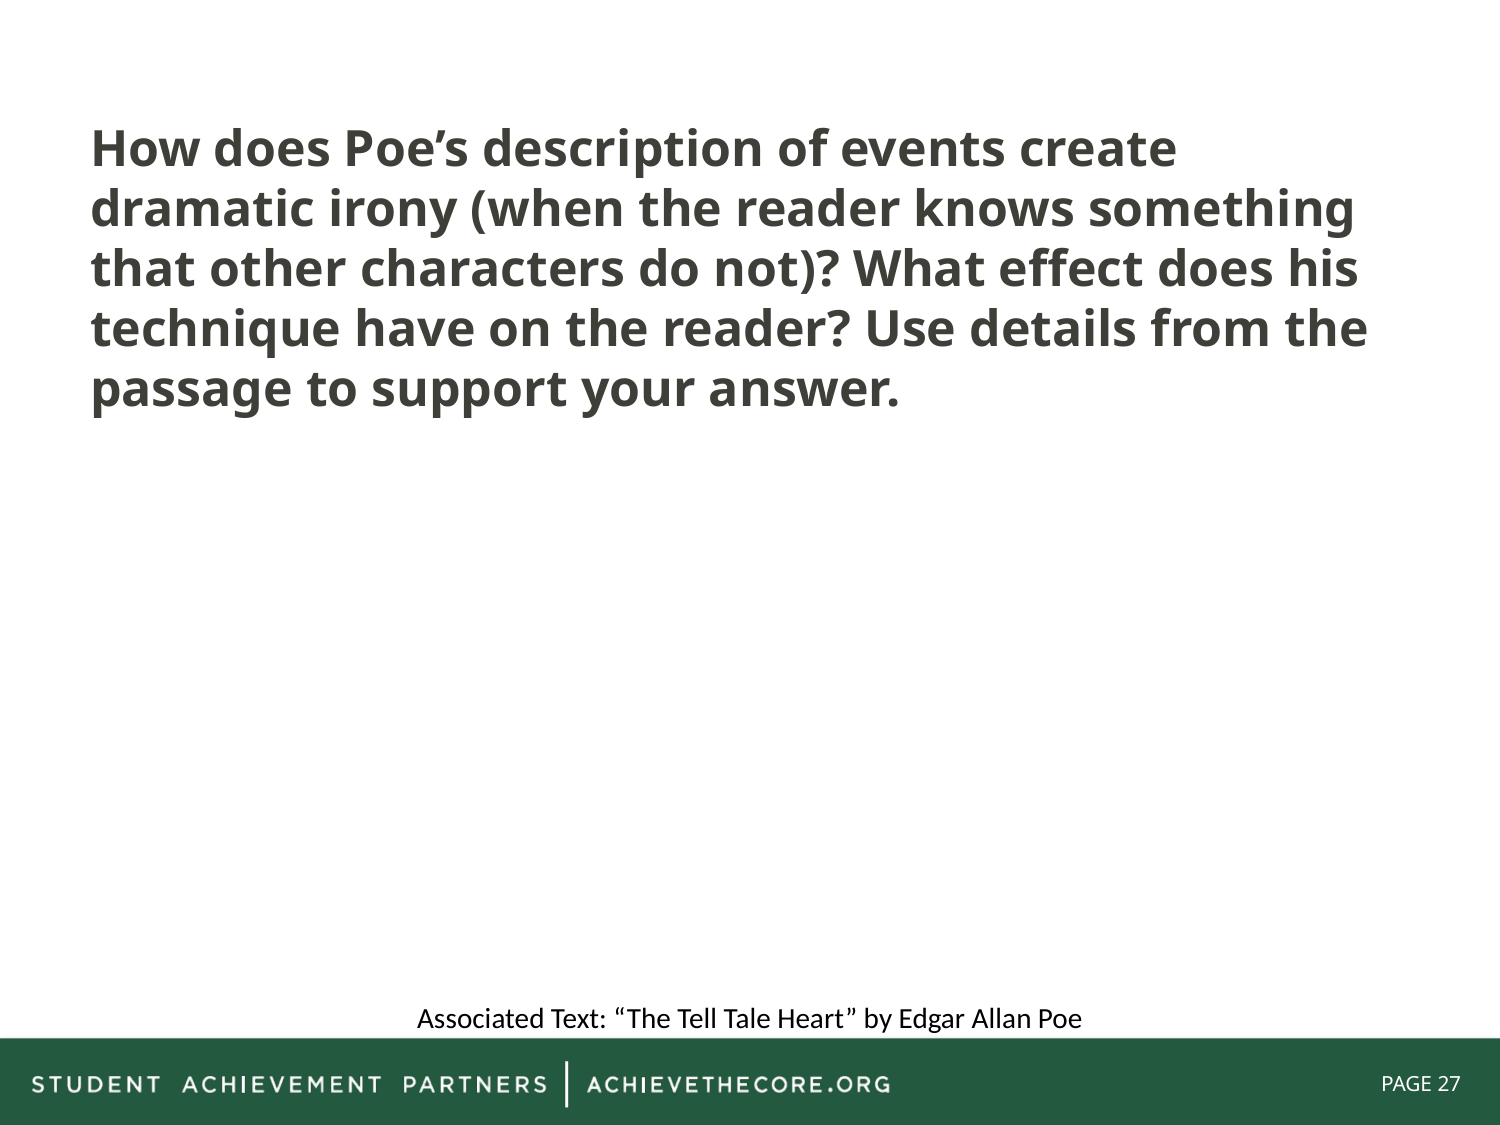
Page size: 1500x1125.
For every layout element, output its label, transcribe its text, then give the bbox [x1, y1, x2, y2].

list How does Poe’s description of events create dramatic irony (when the reader knows something that other characters do not)? What effect does his technique have on the reader? Use details from the passage to support your answer. [75, 38, 1425, 745]
text_box Associated Text: “The Tell Tale Heart” by Edgar Allan Poe [74, 991, 1425, 1042]
